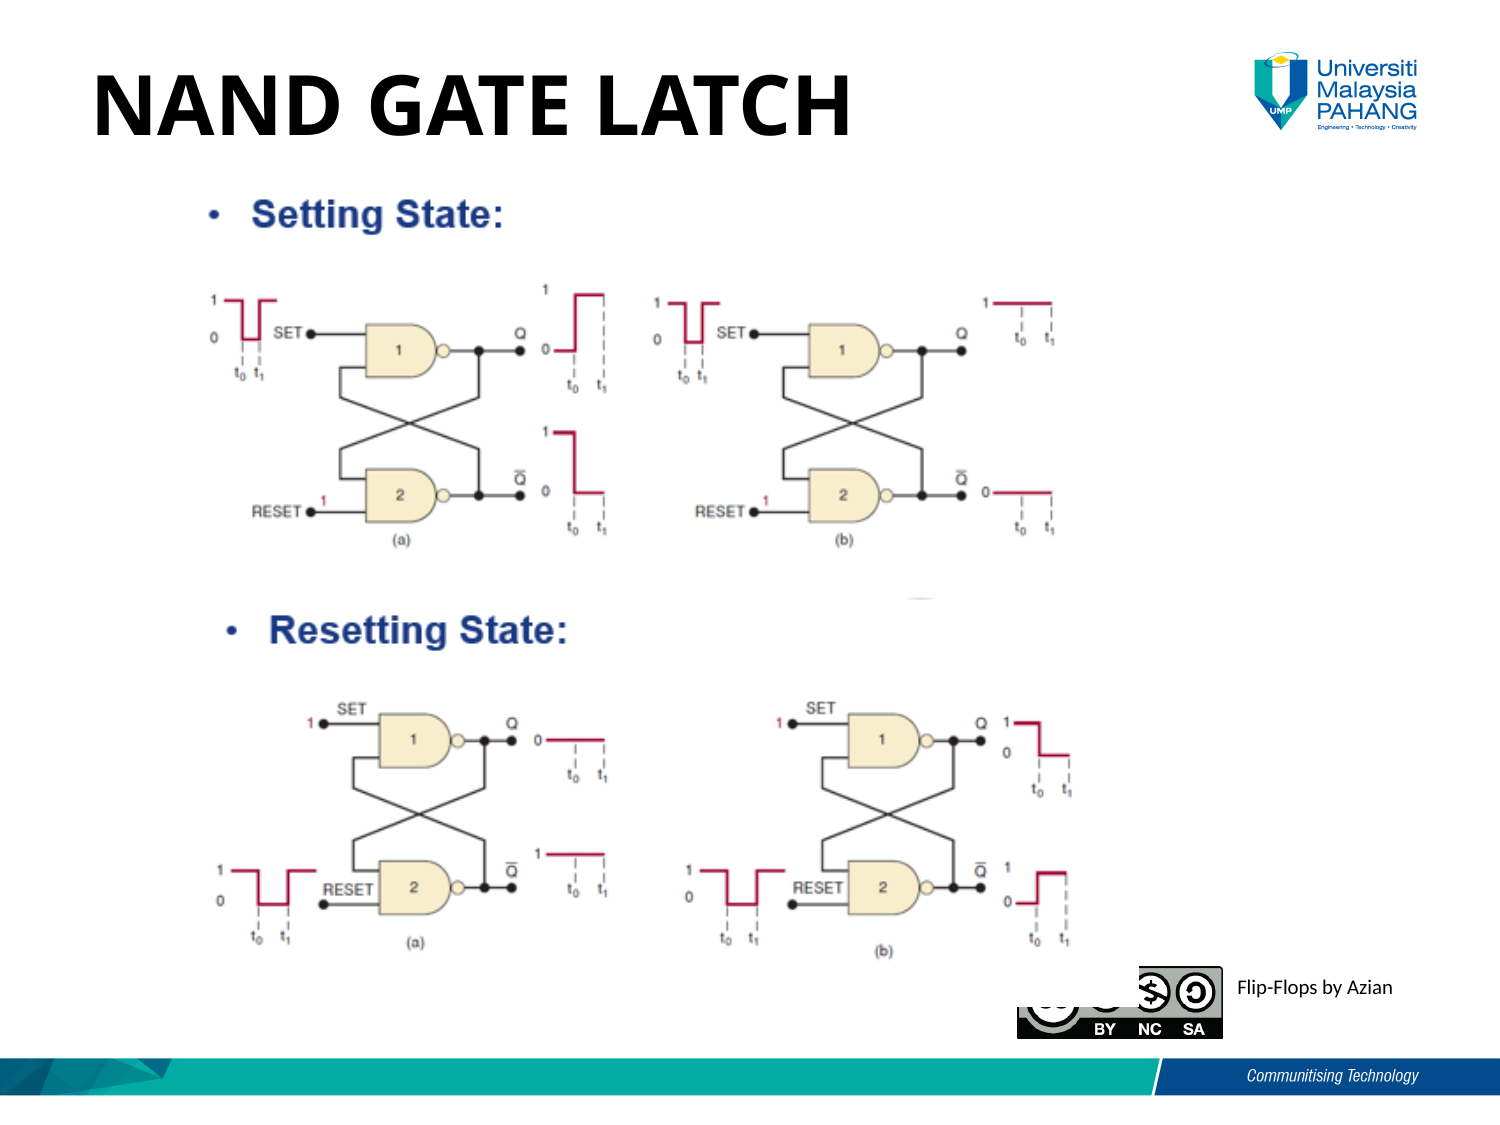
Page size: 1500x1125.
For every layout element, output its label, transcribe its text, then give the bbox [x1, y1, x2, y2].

picture [0, 0, 1500, 1125]
title NAND GATE Latch [75, 45, 1235, 233]
